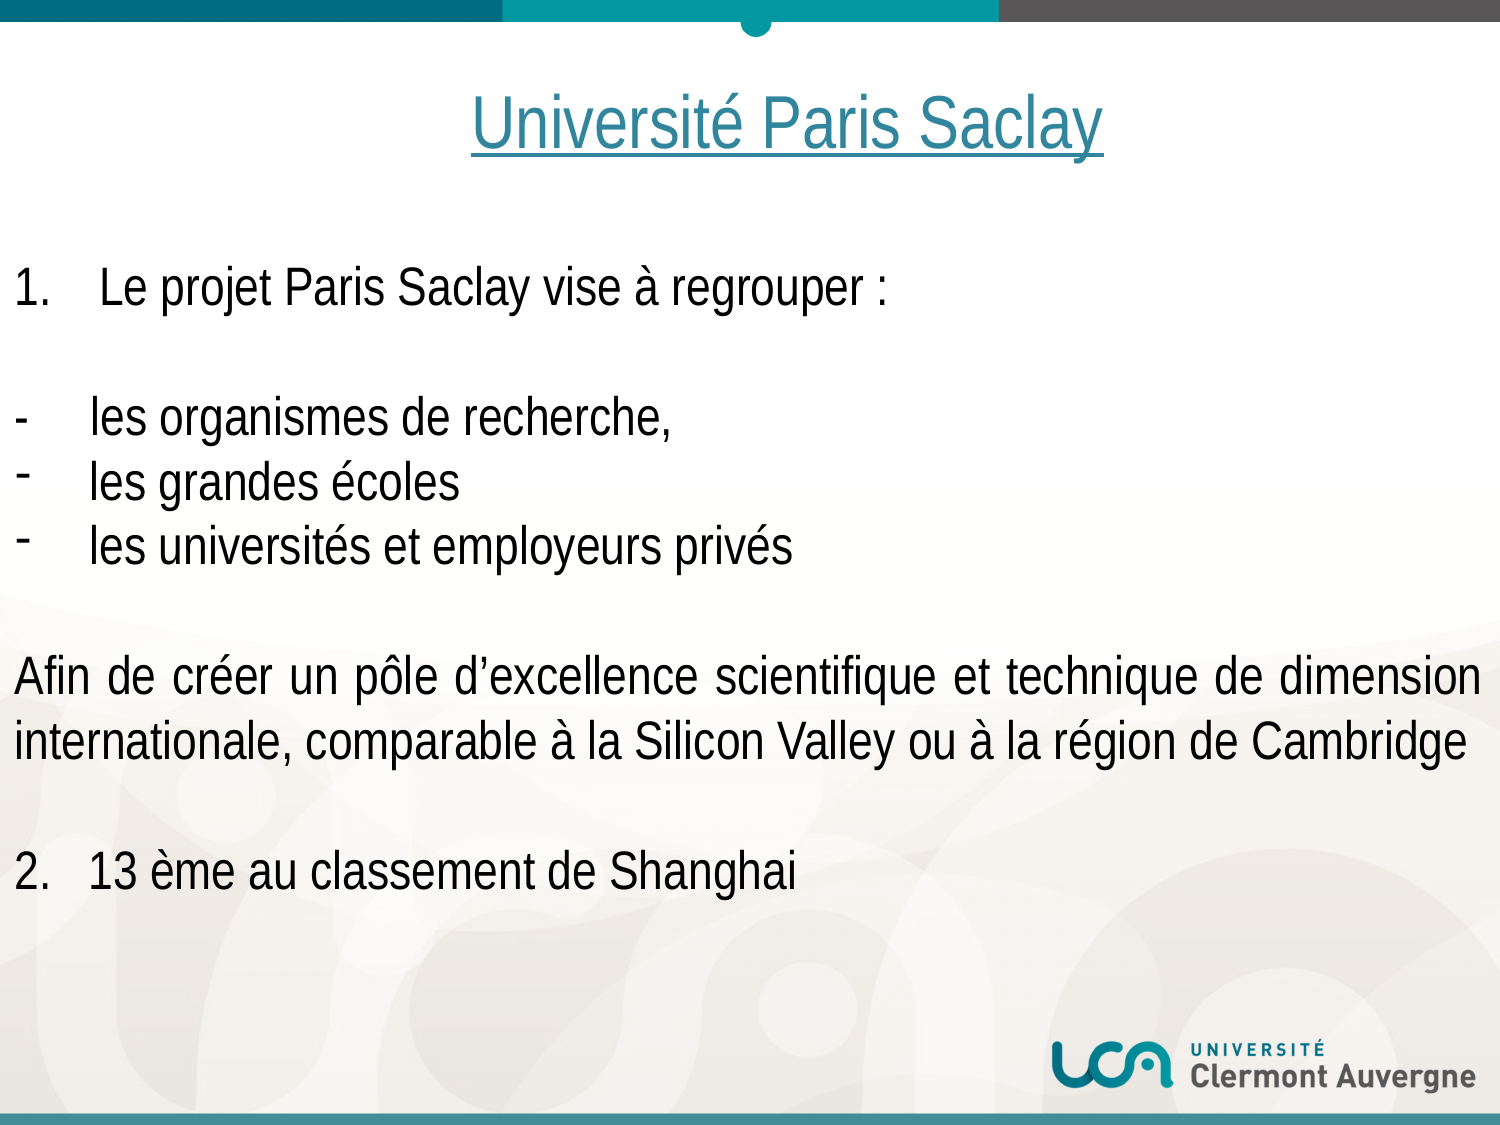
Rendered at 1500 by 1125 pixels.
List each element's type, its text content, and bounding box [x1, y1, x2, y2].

picture [0, 0, 1500, 243]
text_box Université Paris Saclay [29, 66, 1500, 172]
text_box Le projet Paris Saclay vise à regrouper : - les organismes de recherche, les grandes écoles les universités et employeurs privés Afin de créer un pôle d’excellence scientifique et technique de dimension internationale, comparable à la Silicon Valley ou à la région de Cambridge 2. 13 ème au classement de Shanghai [0, 243, 1500, 908]
picture [0, 908, 1500, 1125]
